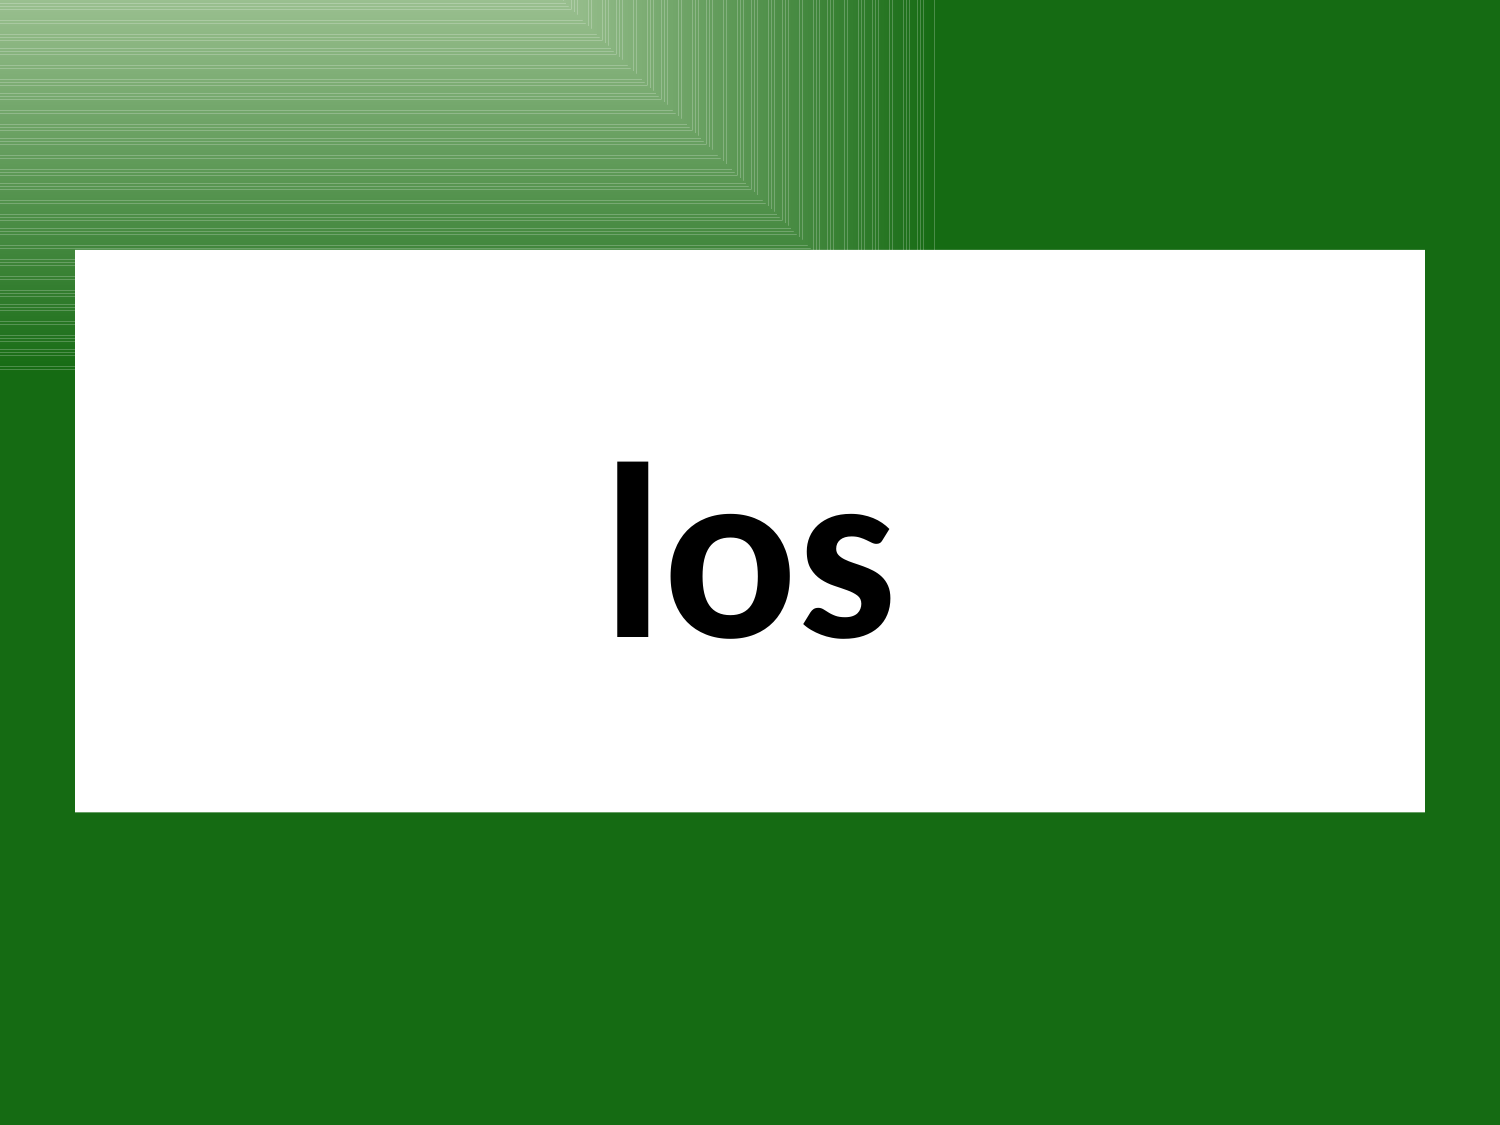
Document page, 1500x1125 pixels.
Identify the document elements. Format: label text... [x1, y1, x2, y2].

list los [74, 249, 1426, 813]
